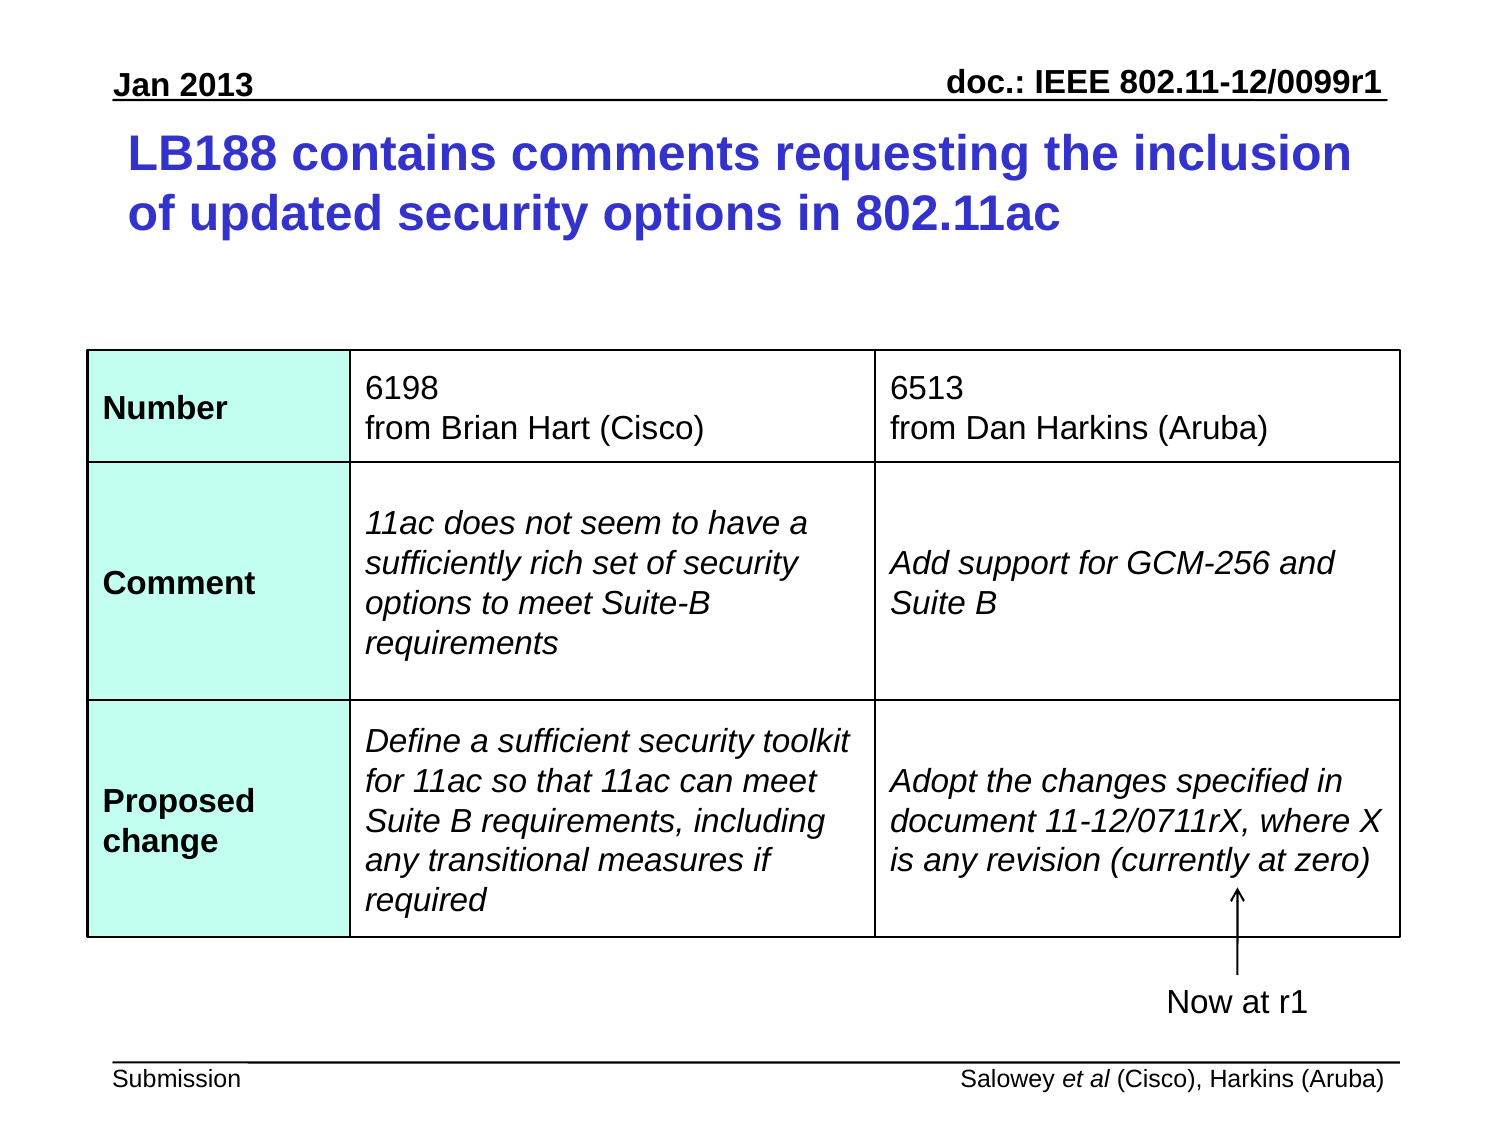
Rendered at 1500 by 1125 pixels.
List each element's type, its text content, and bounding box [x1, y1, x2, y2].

text_box 11ac does not seem to have a sufficiently rich set of security options to meet Suite-B requirements [349, 463, 874, 699]
footer Salowey et al (Cisco), Harkins (Aruba) [924, 1062, 1400, 1093]
text_box Adopt the changes specified in document 11-12/0711rX, where X is any revision (currently at zero) [874, 699, 1400, 938]
text_box Proposed change [87, 699, 349, 938]
text_box Add support for GCM-256 and Suite B [874, 463, 1400, 699]
text_box 6198 from Brian Hart (Cisco) [349, 350, 874, 463]
text_box Number [87, 350, 349, 463]
text_box Define a sufficient security toolkit for 11ac so that 11ac can meet Suite B requirements, including any transitional measures if required [349, 699, 874, 938]
text_box Comment [87, 463, 349, 699]
text_box Now at r1 [1074, 975, 1400, 1025]
title LB188 contains comments requesting the inclusion of updated security options in 802.11ac [112, 112, 1388, 288]
text_box 6513 from Dan Harkins (Aruba) [874, 350, 1400, 463]
